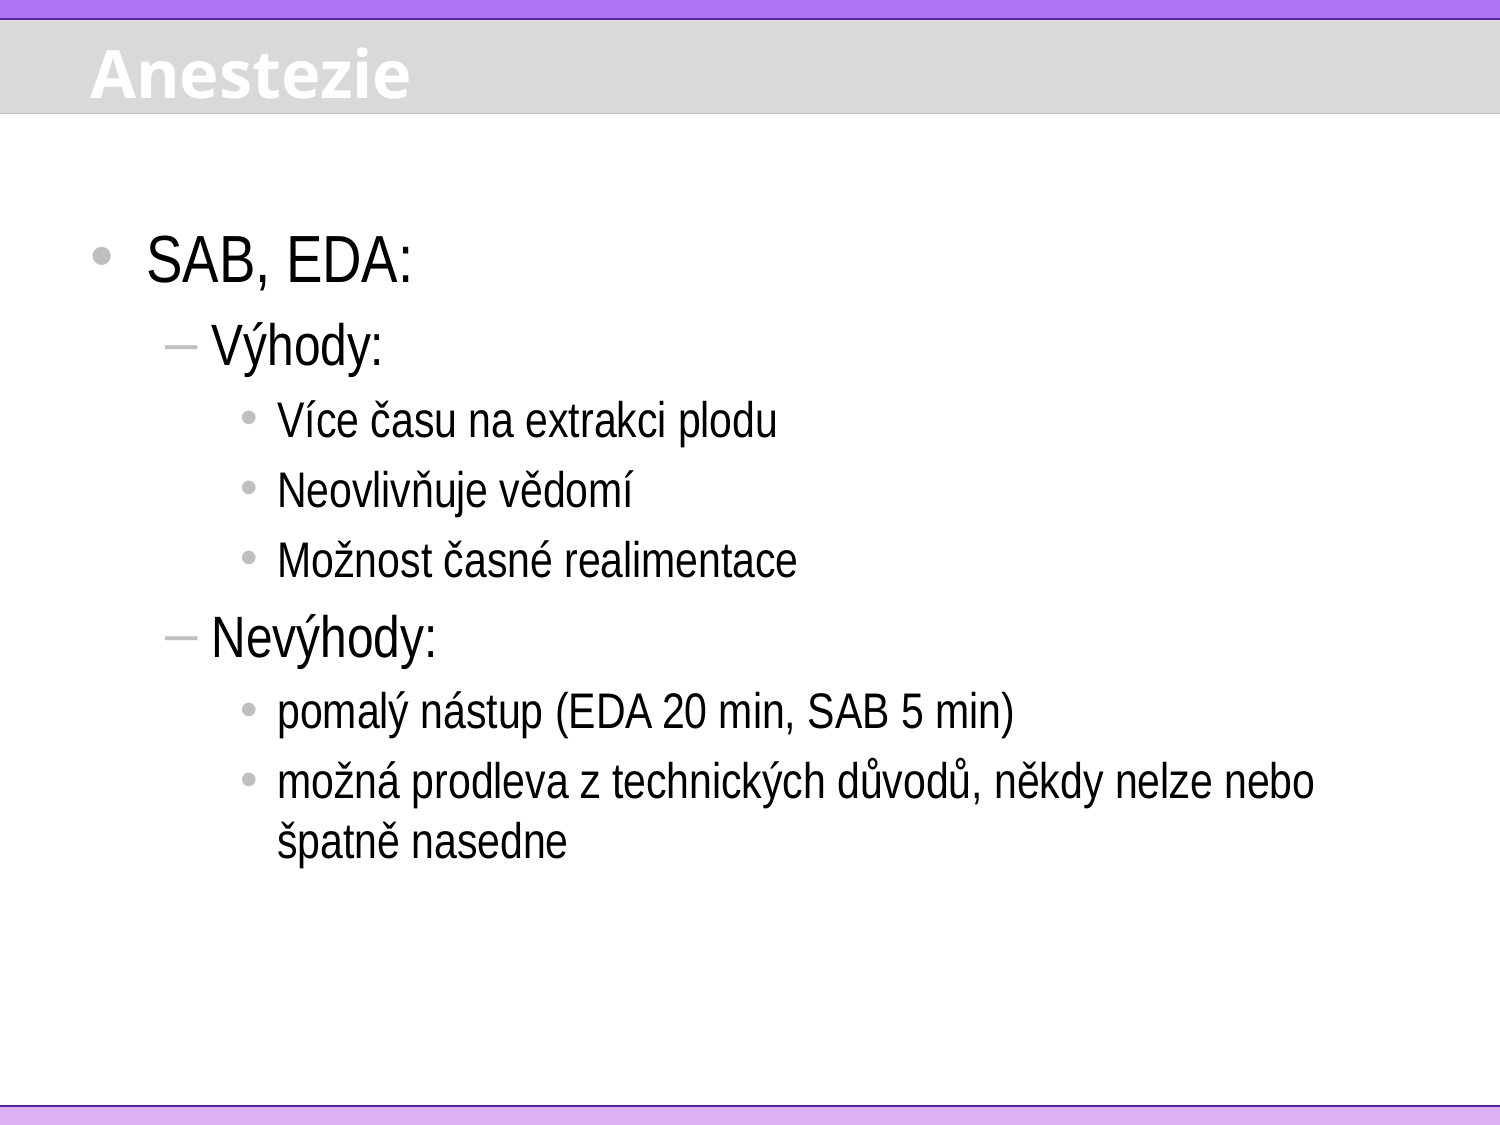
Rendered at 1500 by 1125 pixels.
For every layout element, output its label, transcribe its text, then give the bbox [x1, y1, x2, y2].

list SAB, EDA: Výhody: Více času na extrakci plodu Neovlivňuje vědomí Možnost časné realimentace Nevýhody: pomalý nástup (EDA 20 min, SAB 5 min) možná prodleva z technických důvodů, někdy nelze nebo špatně nasedne [75, 208, 1425, 1035]
title Anestezie [75, 30, 1425, 114]
